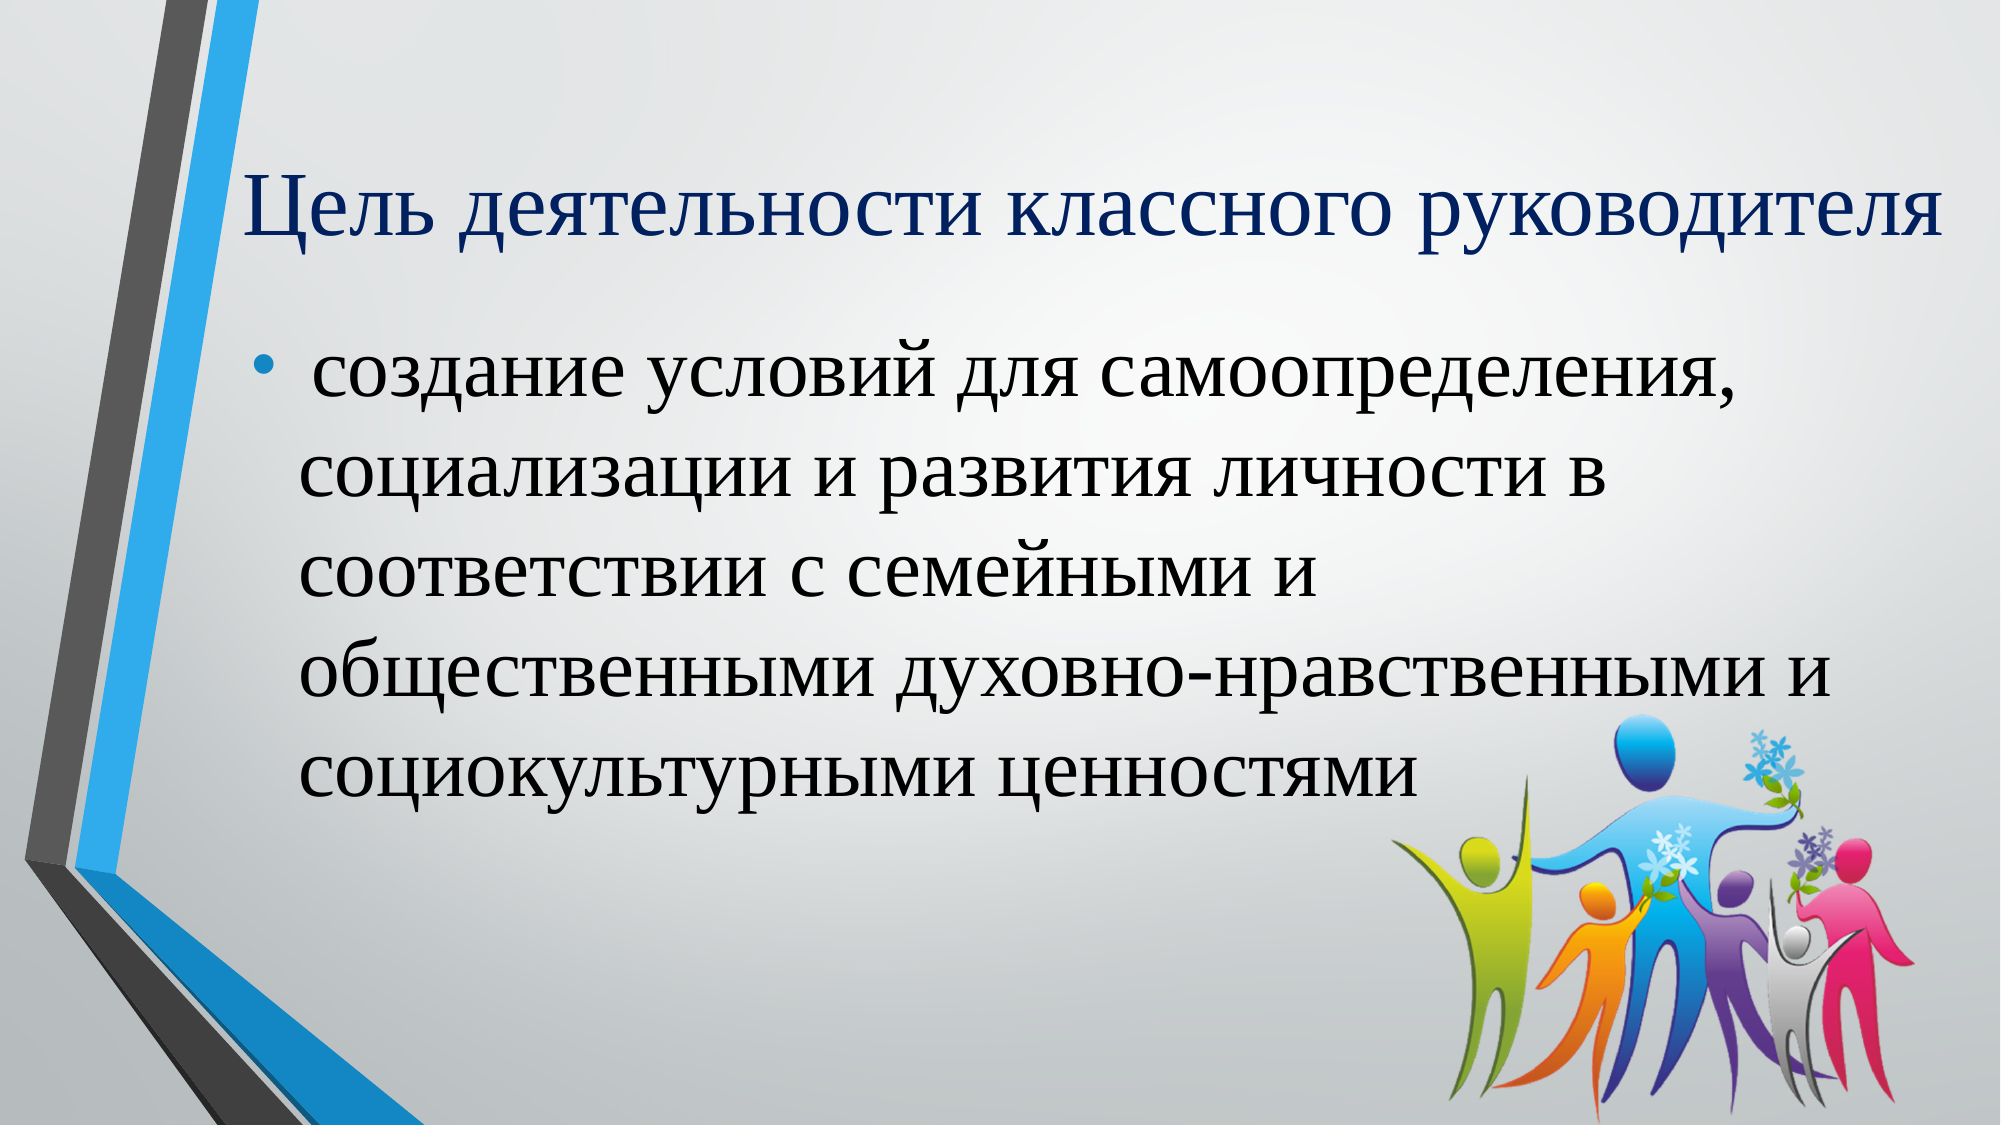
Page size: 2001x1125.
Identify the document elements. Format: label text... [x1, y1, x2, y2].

list создание условий для самоопределения, социализации и развития личности в соответствии с семейными и общественными духовно-нравственными и социокультурными ценностями [236, 298, 1880, 829]
title Цель деятельности классного руководителя [221, 55, 1969, 343]
picture [1390, 713, 1915, 1125]
